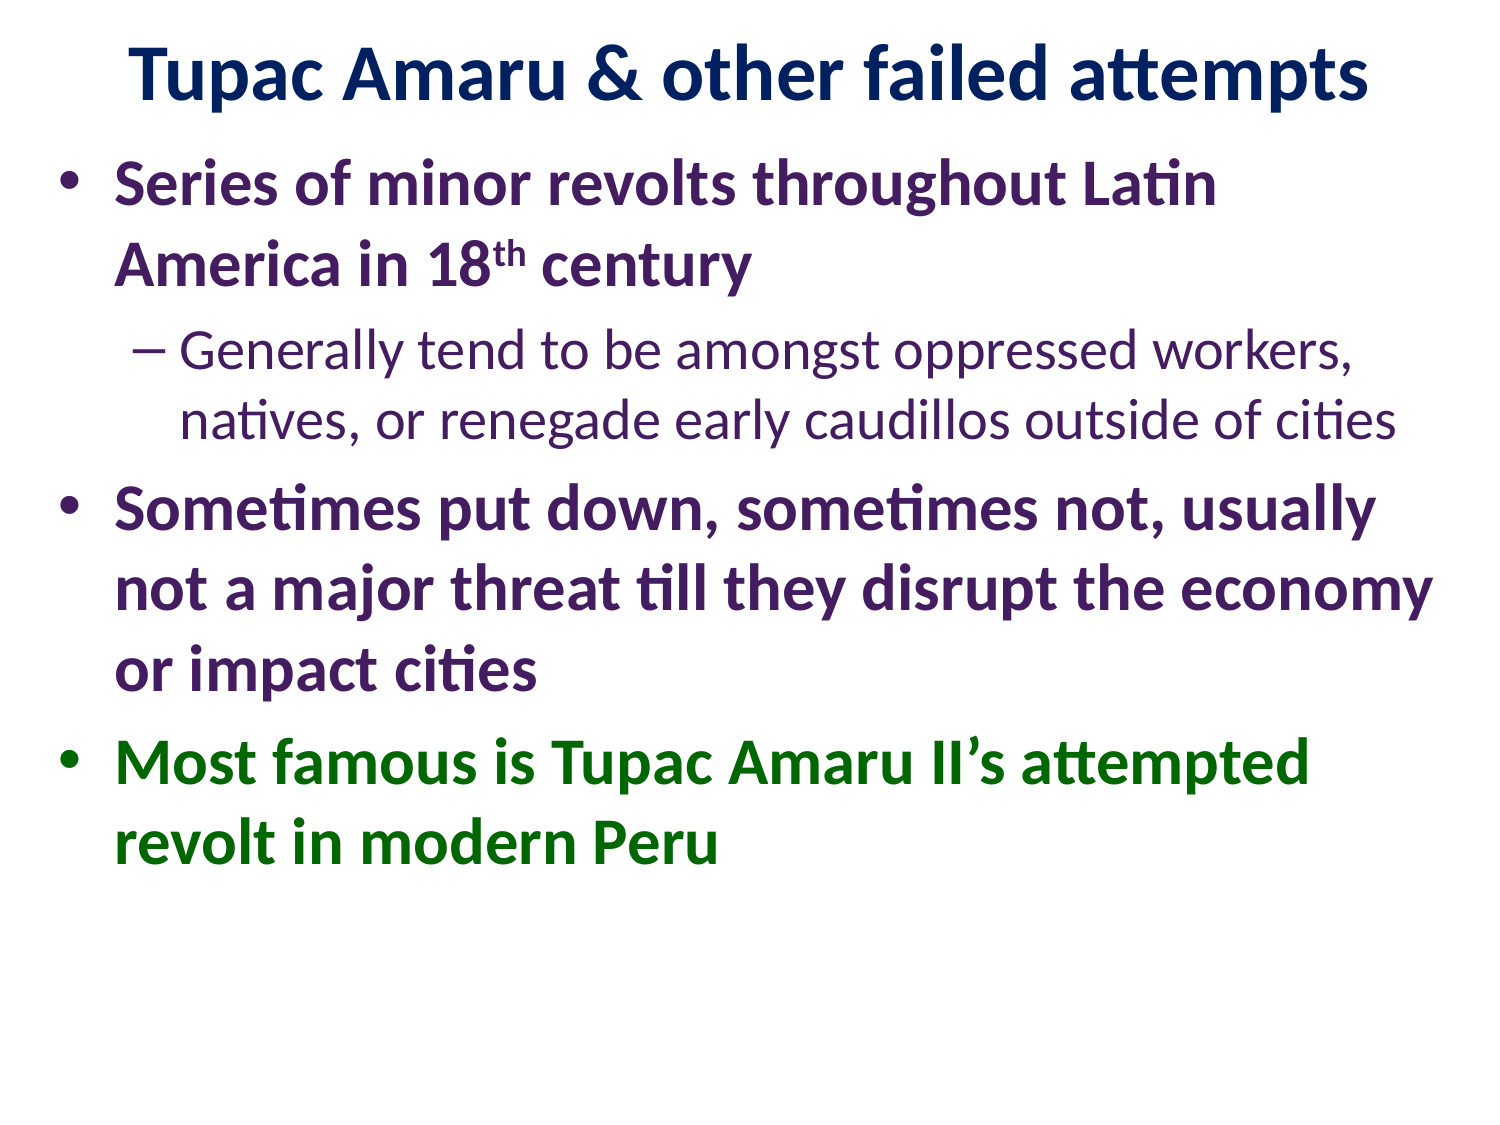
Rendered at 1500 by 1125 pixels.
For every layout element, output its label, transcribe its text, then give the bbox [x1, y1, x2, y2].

title Tupac Amaru & other failed attempts [75, 0, 1425, 131]
list Series of minor revolts throughout Latin America in 18th century Generally tend to be amongst oppressed workers, natives, or renegade early caudillos outside of cities Sometimes put down, sometimes not, usually not a major threat till they disrupt the economy or impact cities Most famous is Tupac Amaru II’s attempted revolt in modern Peru [42, 131, 1459, 1125]
